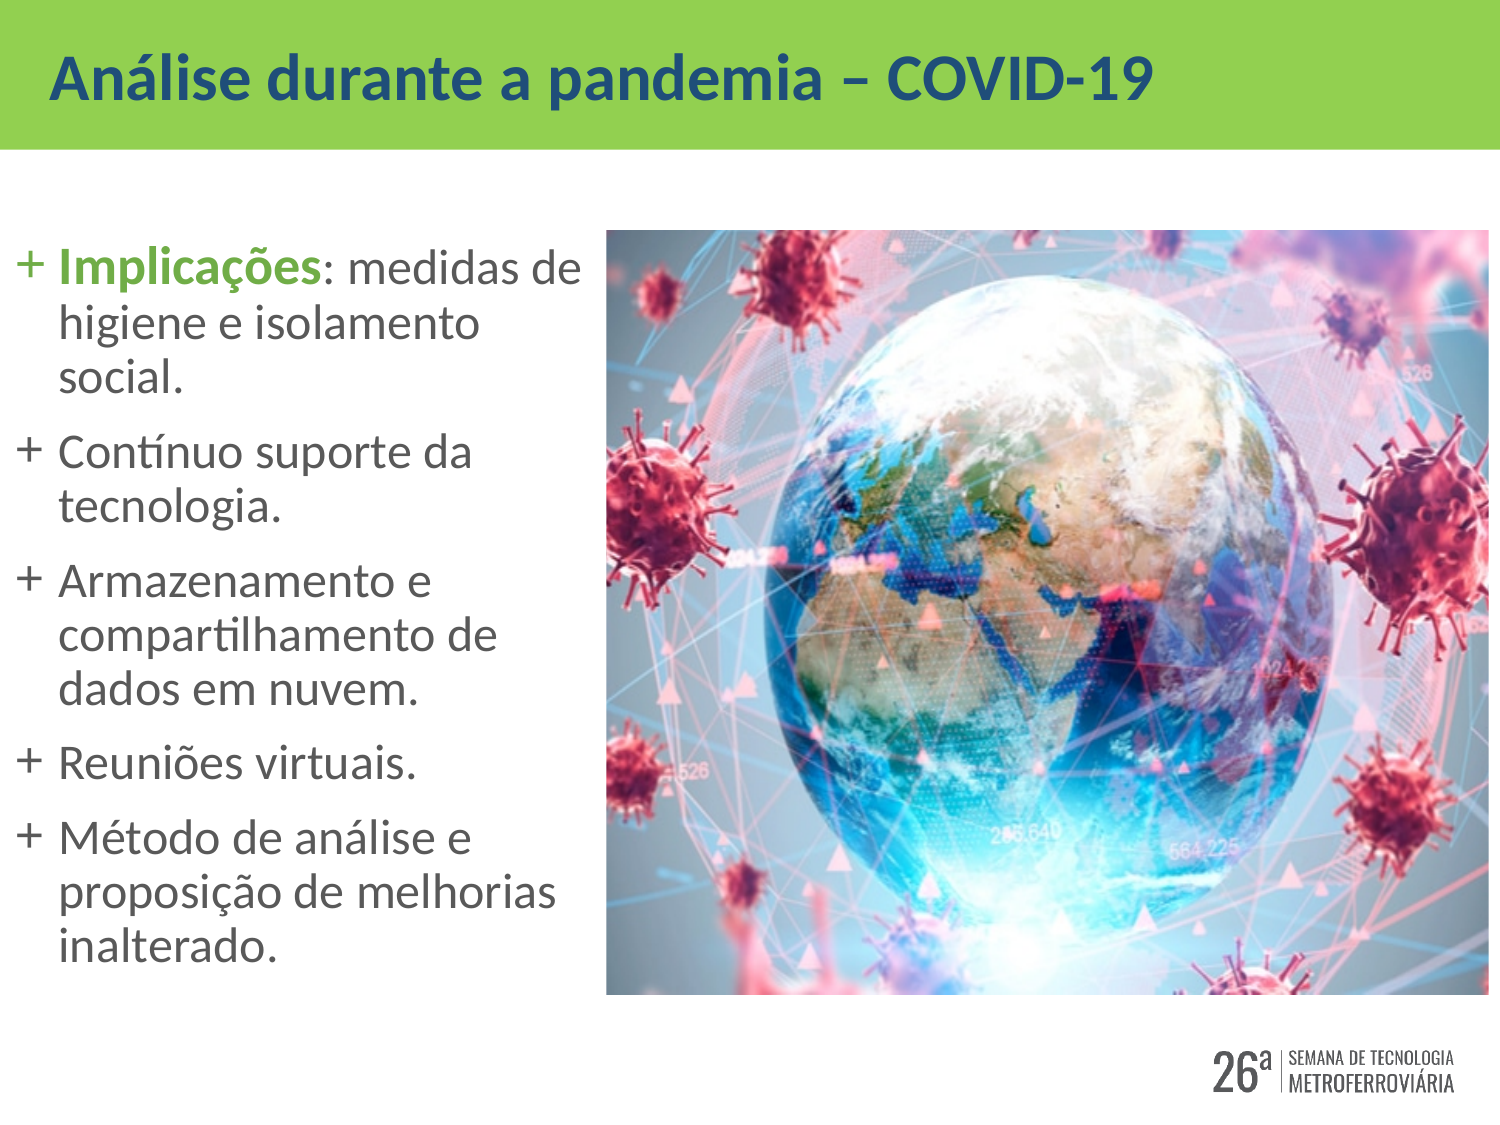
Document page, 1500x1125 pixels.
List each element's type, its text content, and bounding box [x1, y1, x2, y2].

text_box Análise durante a pandemia – COVID-19 [35, 26, 1452, 122]
picture [606, 230, 1489, 995]
picture [1190, 1024, 1470, 1115]
text_box Implicações: medidas de higiene e isolamento social. Contínuo suporte da tecnologia. Armazenamento e compartilhamento de dados em nuvem. Reuniões virtuais. Método de análise e proposição de melhorias inalterado. [0, 230, 607, 1010]
text_box [0, 0, 1500, 151]
